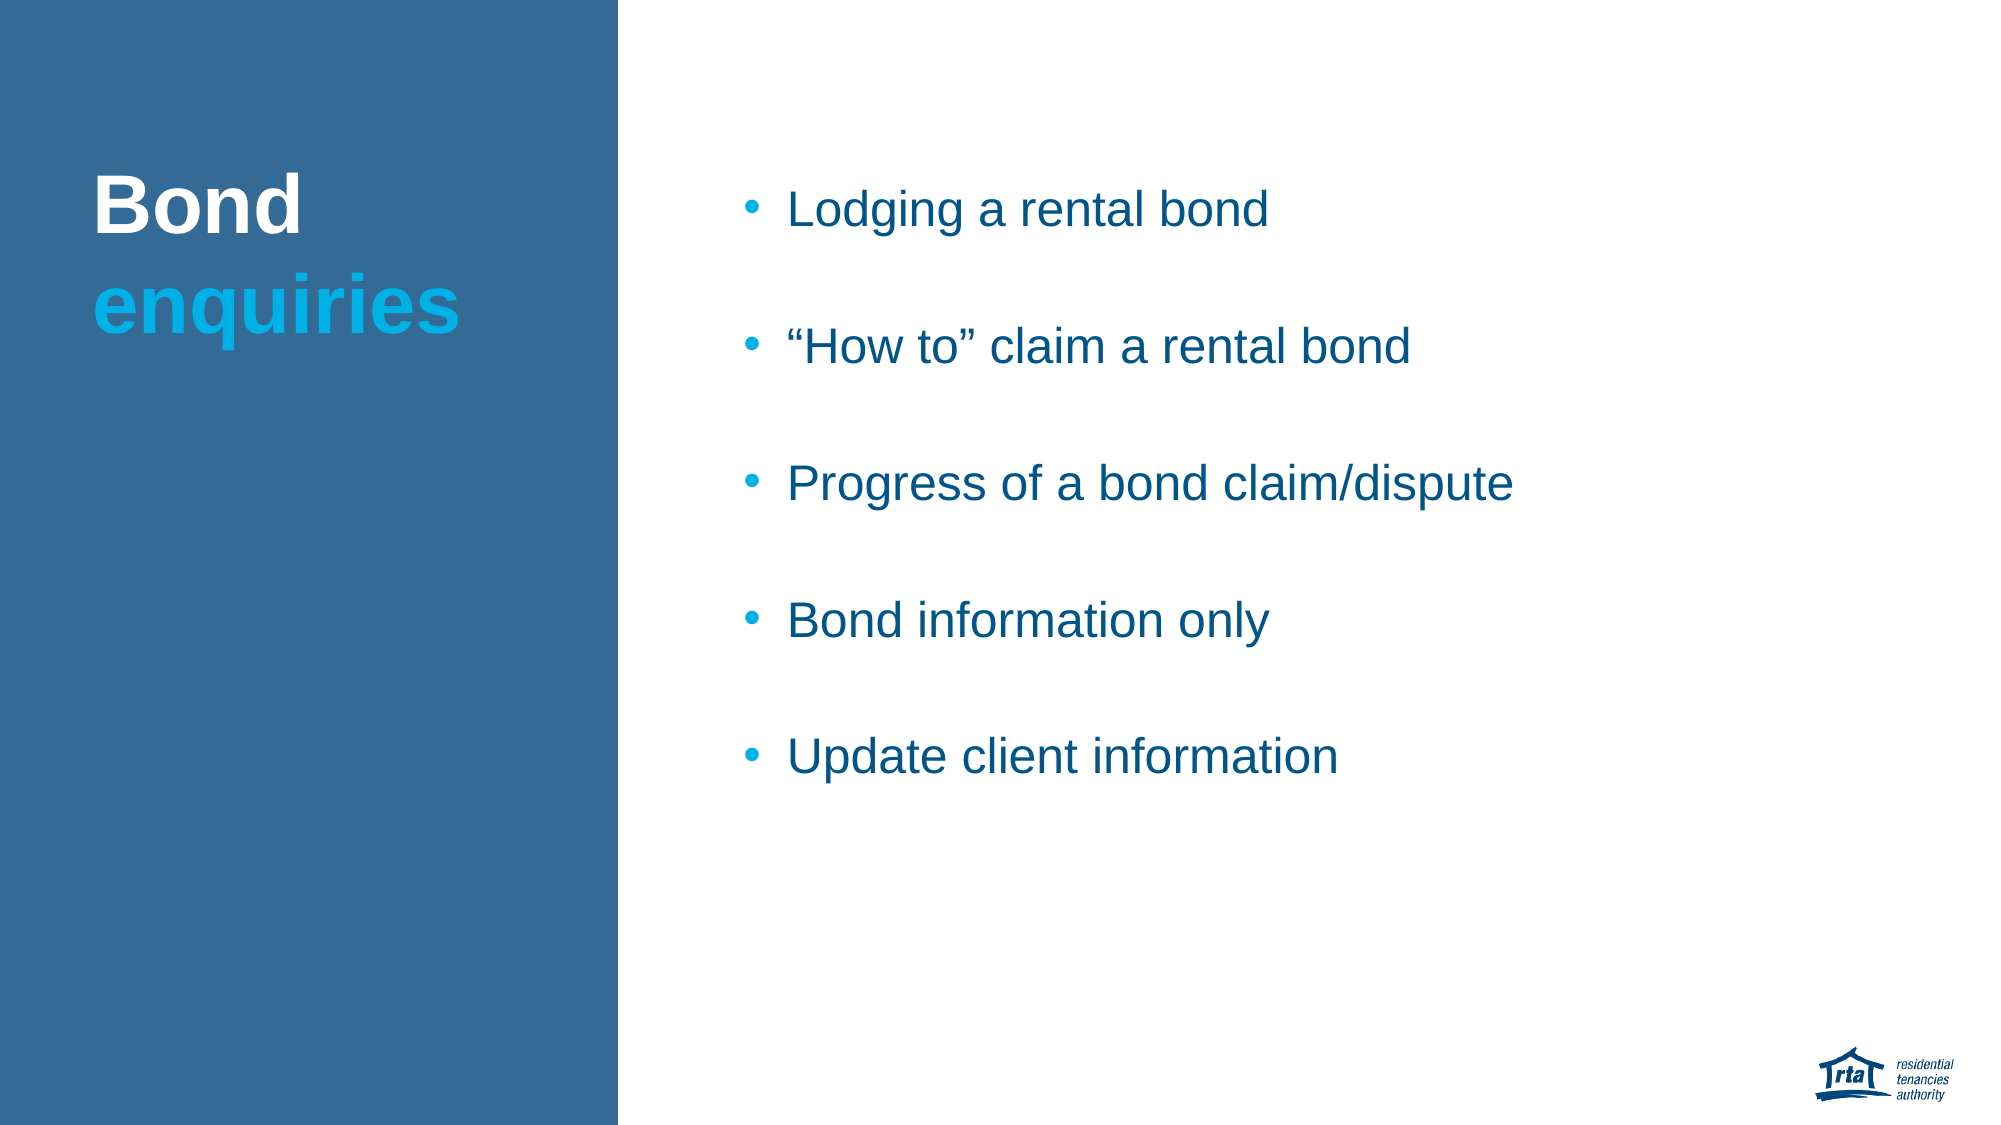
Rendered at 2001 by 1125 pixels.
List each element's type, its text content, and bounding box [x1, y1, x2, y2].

list Lodging a rental bond “How to” claim a rental bond Progress of a bond claim/dispute Bond information only Update client information [728, 160, 1839, 890]
picture [1814, 1046, 1954, 1102]
list Bond enquiries [21, 78, 593, 423]
text_box [0, 0, 618, 1125]
